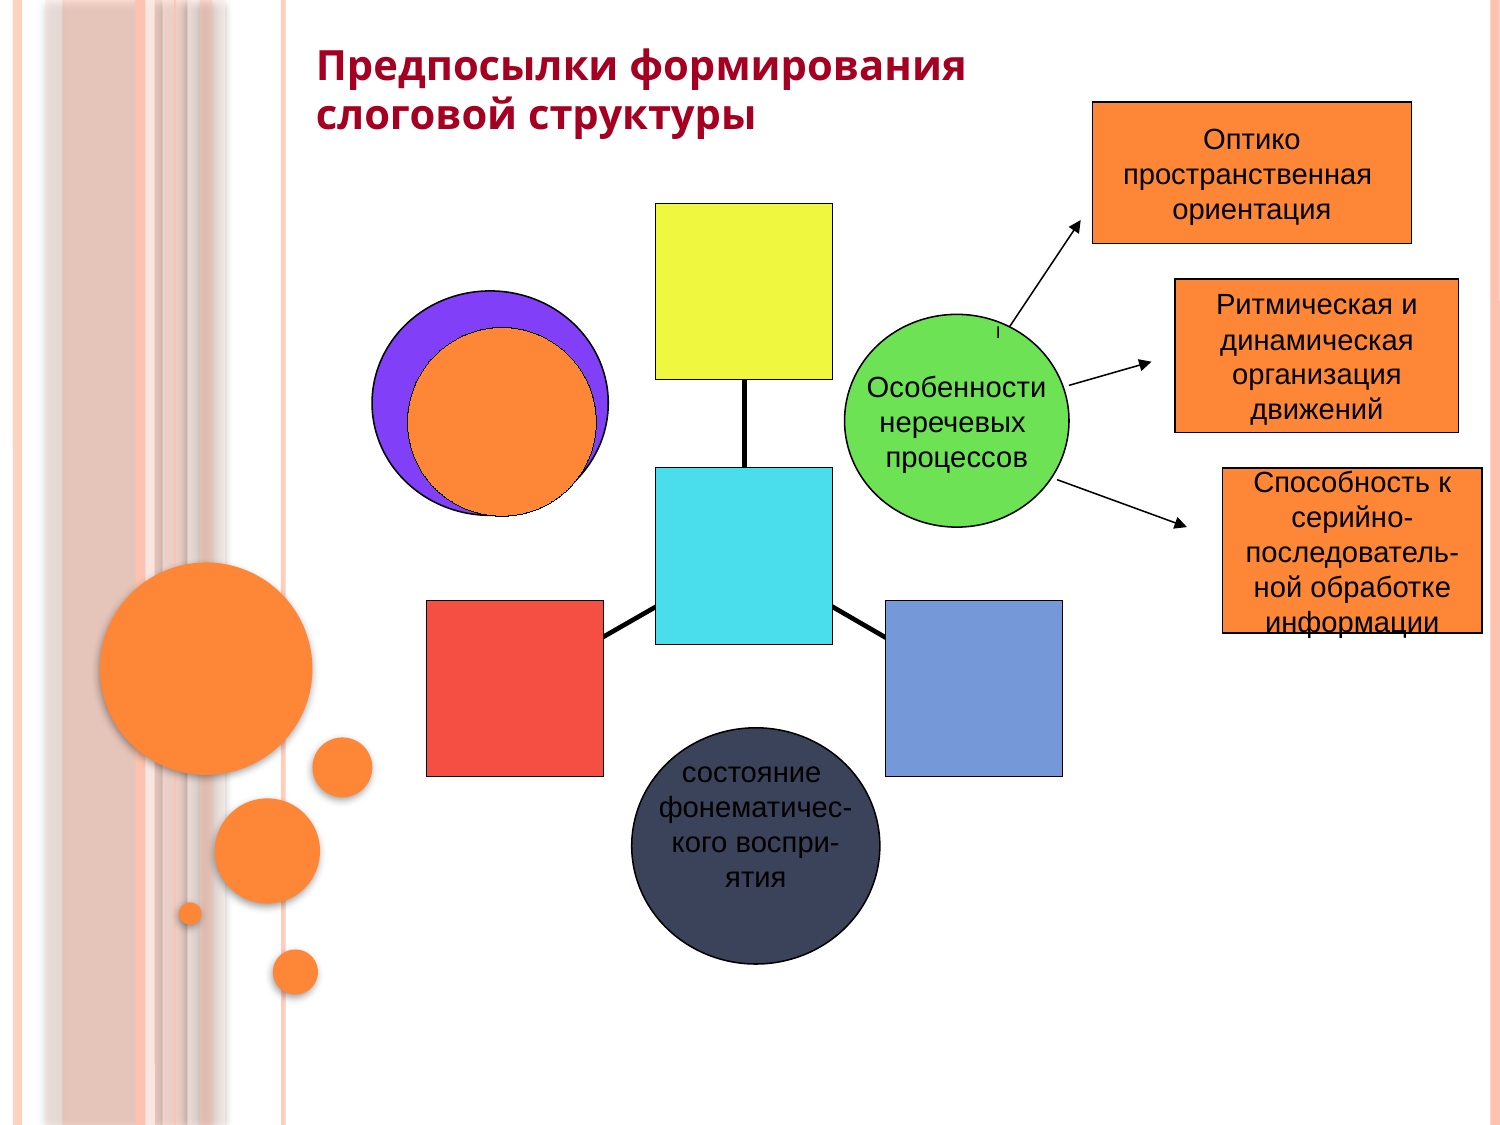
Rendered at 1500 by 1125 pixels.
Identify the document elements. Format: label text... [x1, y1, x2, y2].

text_box [1123, 503, 1187, 529]
text_box Способность к серийно- последователь- ной обработке информации [1222, 467, 1483, 634]
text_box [371, 184, 1117, 928]
text_box Ритмическая и динамическая организация движений [1175, 278, 1459, 433]
text_box Оптико пространственная ориентация [1092, 101, 1412, 244]
text_box Предпосылки формирования слоговой структуры [301, 30, 1069, 146]
text_box состояние фонематичес- кого воспри- ятия [675, 936, 837, 965]
text_box [1123, 359, 1152, 372]
